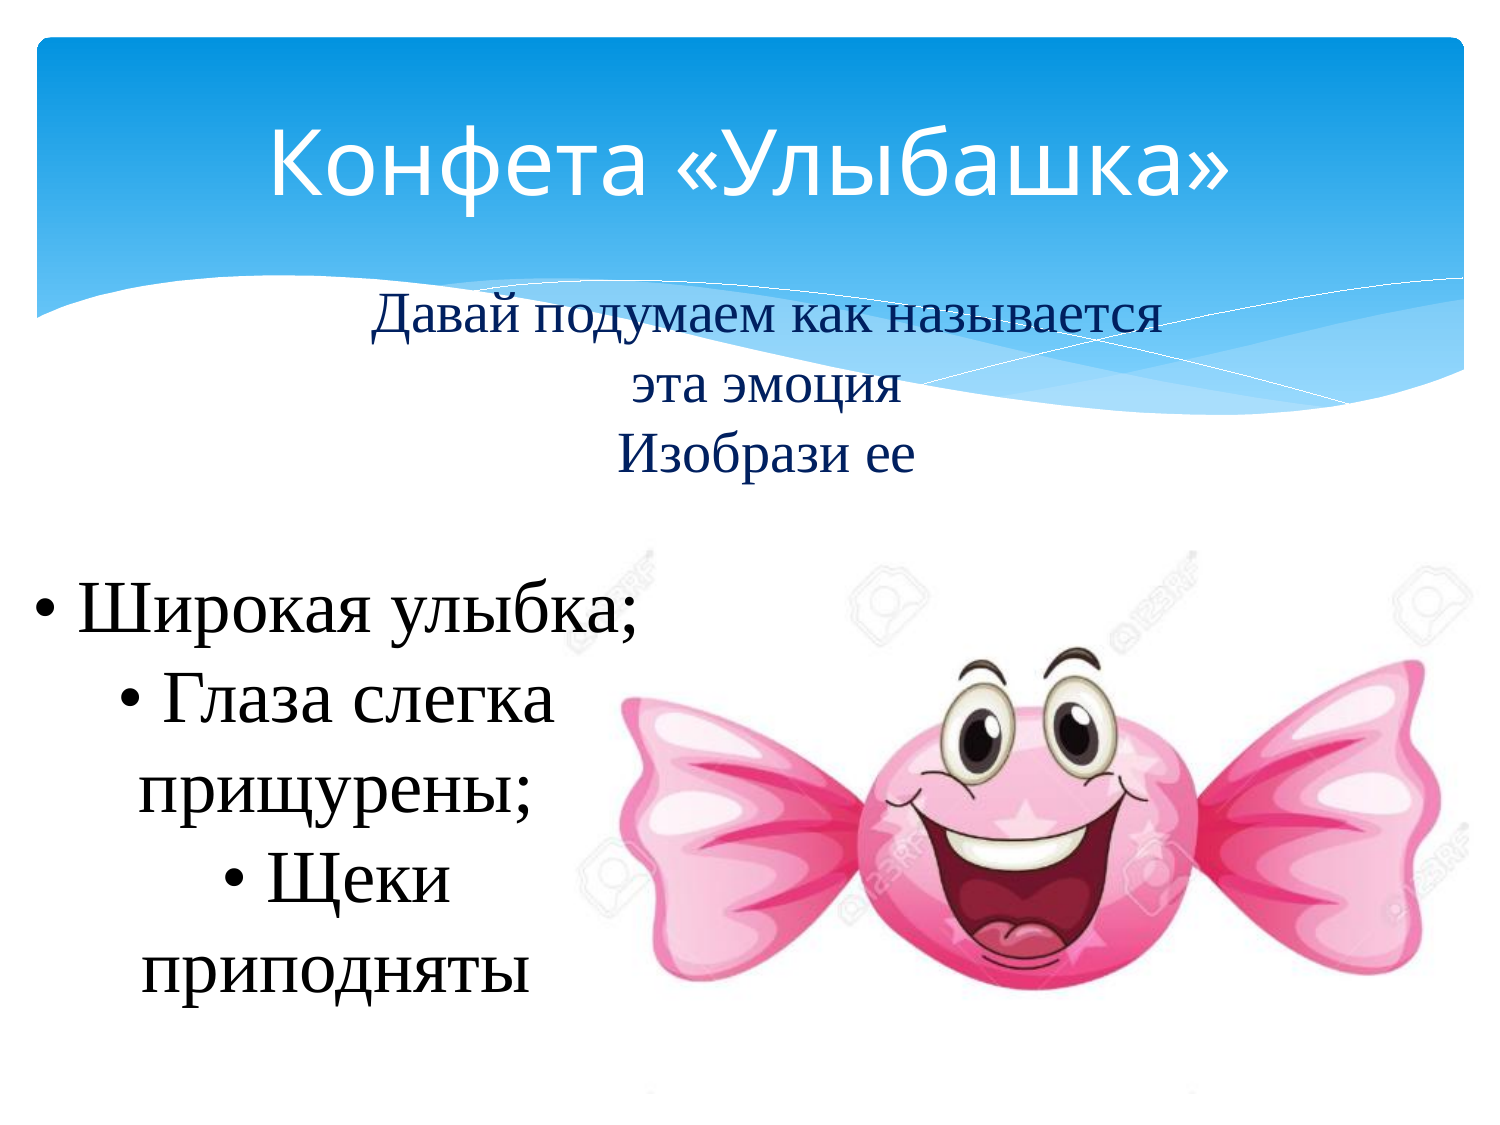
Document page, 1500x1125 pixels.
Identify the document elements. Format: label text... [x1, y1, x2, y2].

text_box Давай подумаем как называется эта эмоция Изобрази ее [321, 267, 1213, 492]
title Конфета «Улыбашка» [75, 55, 1425, 261]
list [538, 526, 1500, 1094]
text_box • Широкая улыбка; • Глаза слегка прищурены; • Щеки приподняты [17, 550, 533, 1016]
